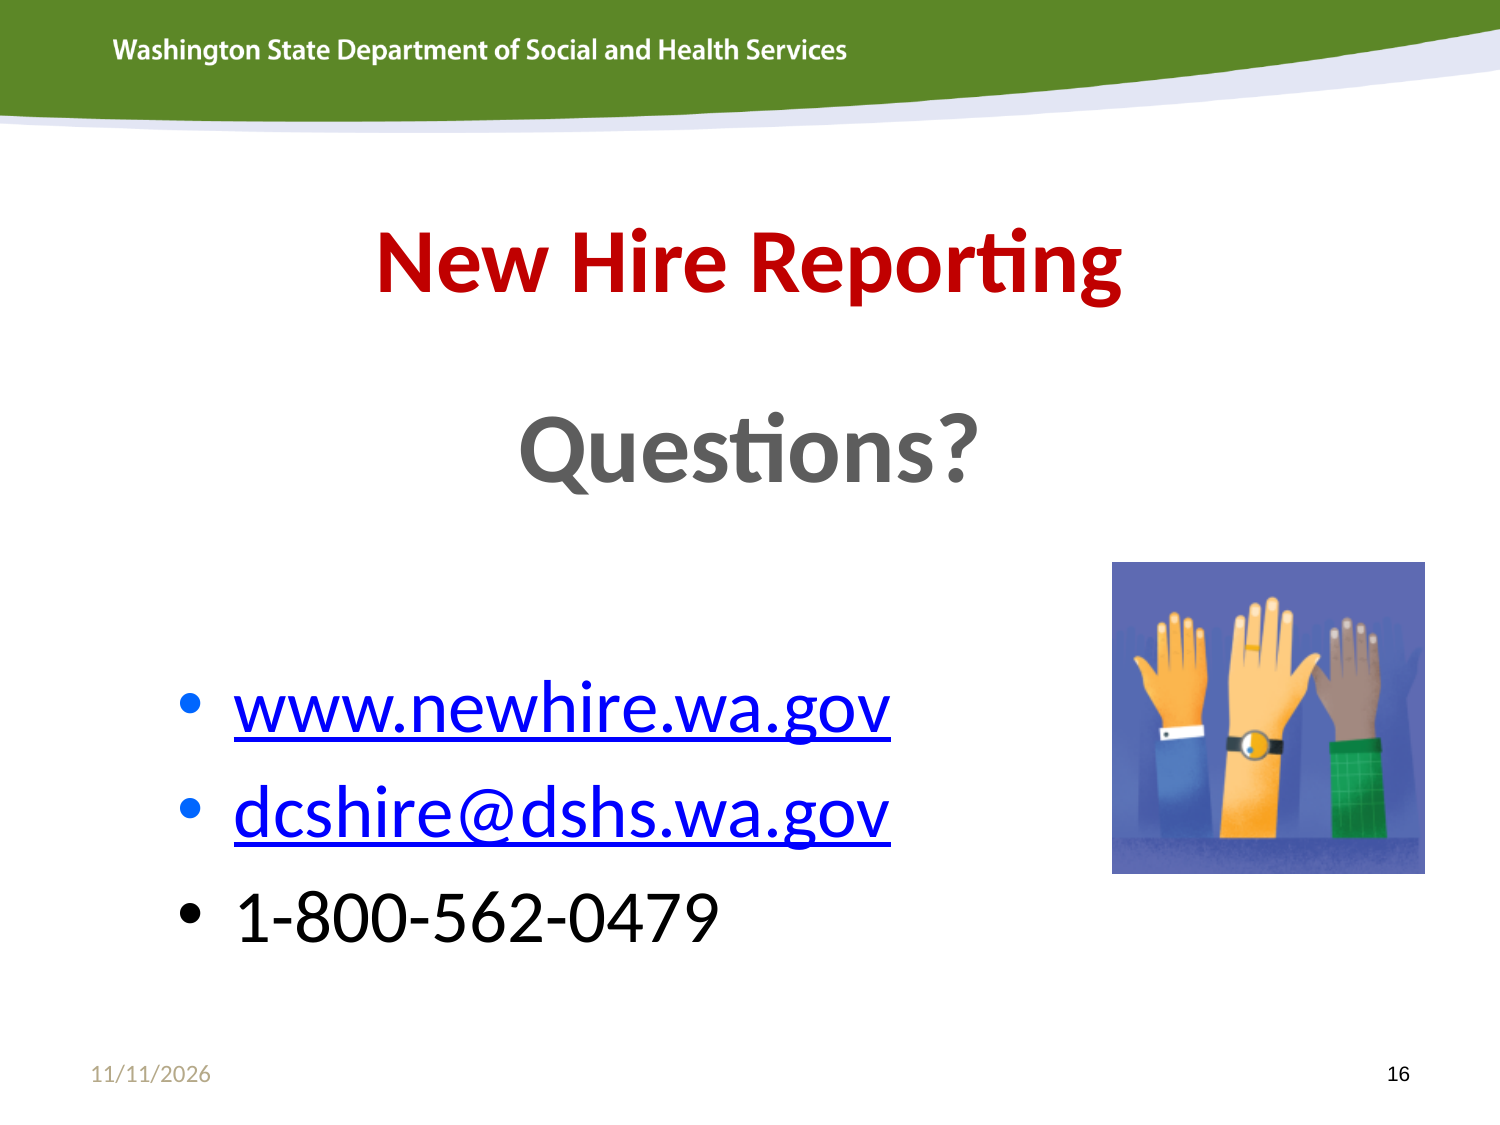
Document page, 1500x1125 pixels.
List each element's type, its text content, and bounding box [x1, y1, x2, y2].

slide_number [75, 1042, 425, 1103]
slide_number 16 [1074, 1042, 1425, 1103]
picture [0, 0, 1500, 1125]
title New Hire Reporting [75, 162, 1425, 350]
list Questions? www.newhire.wa.gov dcshire@dshs.wa.gov 1-800-562-0479 [162, 375, 1338, 975]
